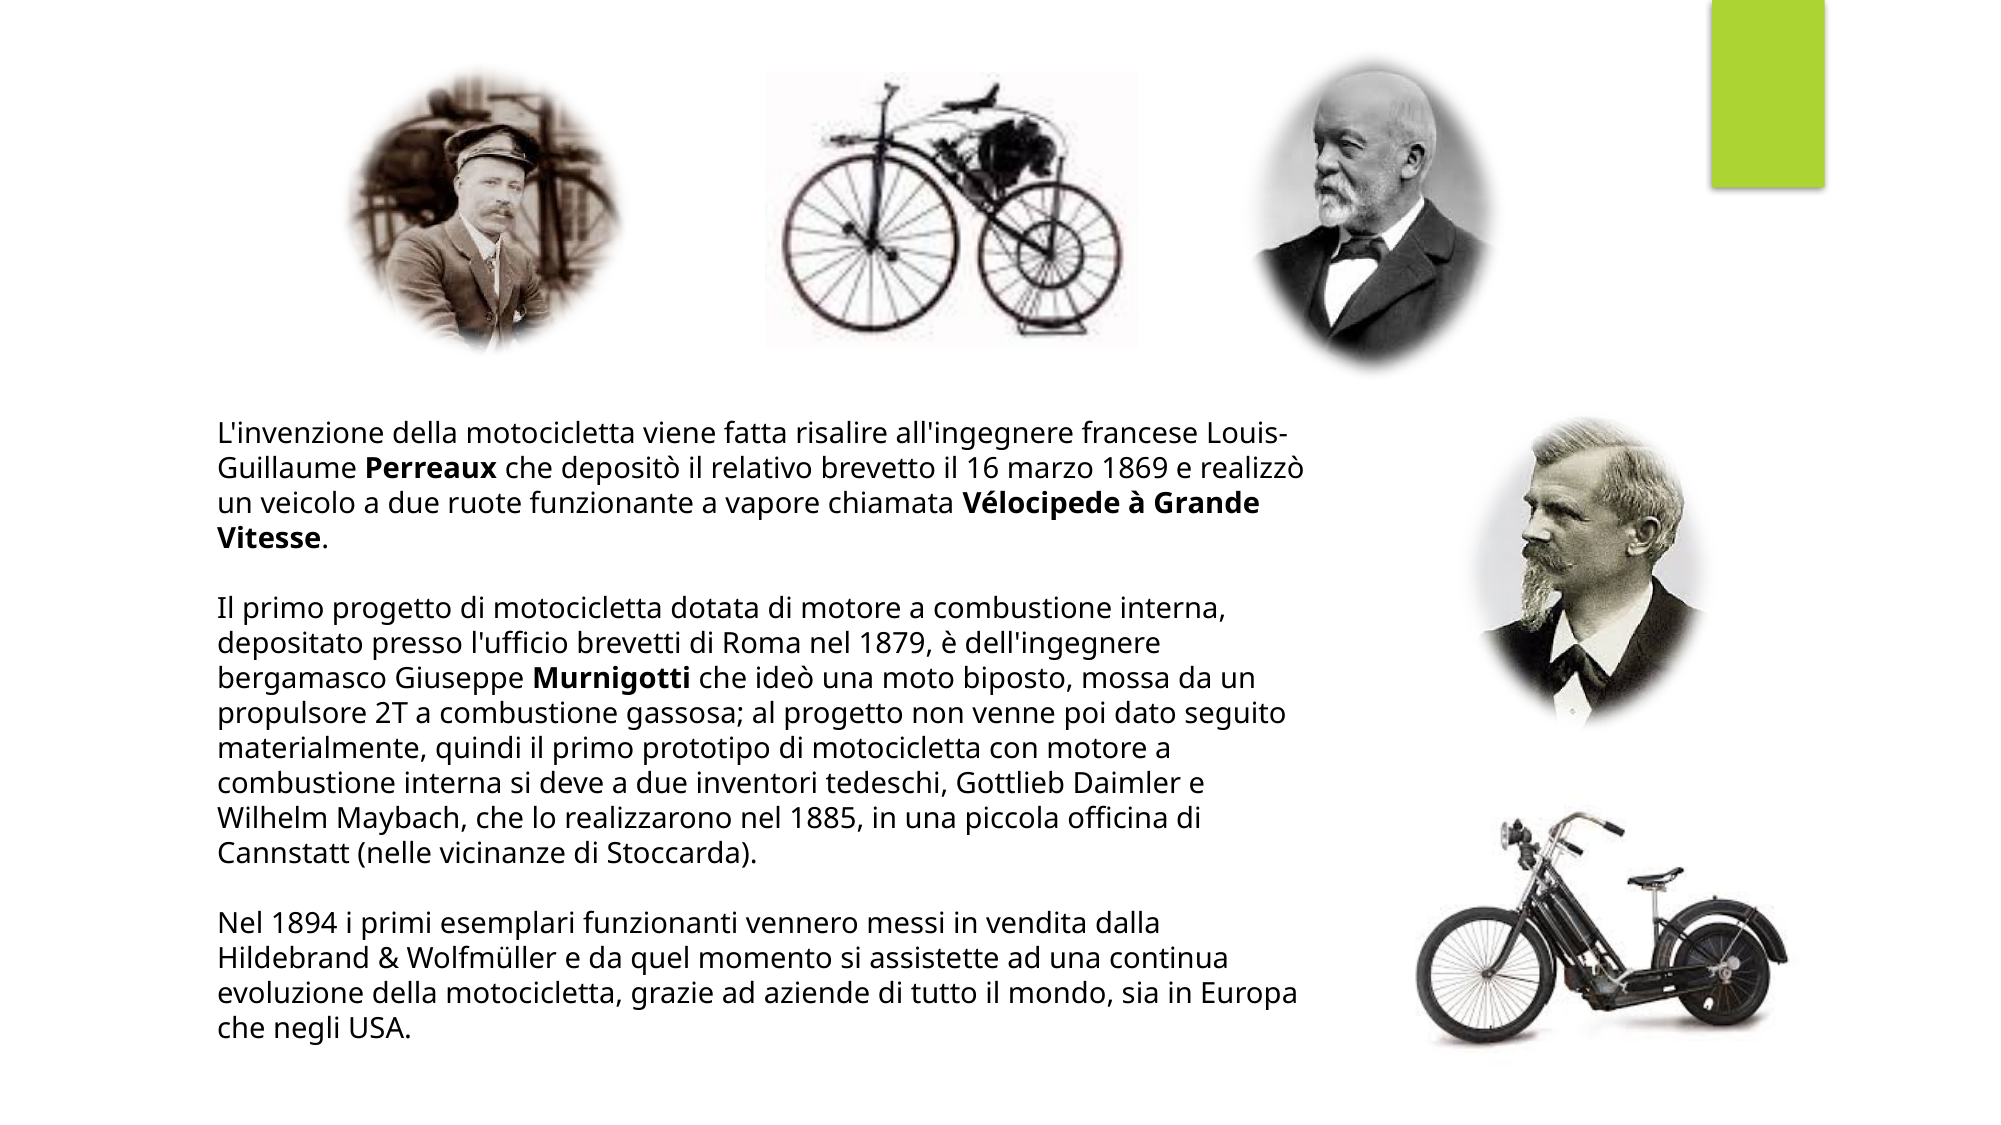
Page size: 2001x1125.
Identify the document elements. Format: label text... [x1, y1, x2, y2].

picture [1456, 406, 1720, 735]
picture [765, 72, 1139, 348]
picture [1238, 45, 1508, 384]
picture [336, 59, 633, 360]
text_box L'invenzione della motocicletta viene fatta risalire all'ingegnere francese Louis-Guillaume Perreaux che depositò il relativo brevetto il 16 marzo 1869 e realizzò un veicolo a due ruote funzionante a vapore chiamata Vélocipede à Grande Vitesse. Il primo progetto di motocicletta dotata di motore a combustione interna, depositato presso l'ufficio brevetti di Roma nel 1879, è dell'ingegnere bergamasco Giuseppe Murnigotti che ideò una moto biposto, mossa da un propulsore 2T a combustione gassosa; al progetto non venne poi dato seguito materialmente, quindi il primo prototipo di motocicletta con motore a combustione interna si deve a due inventori tedeschi, Gottlieb Daimler e Wilhelm Maybach, che lo realizzarono nel 1885, in una piccola officina di Cannstatt (nelle vicinanze di Stoccarda). Nel 1894 i primi esemplari funzionanti vennero messi in vendita dalla Hildebrand & Wolfmüller e da quel momento si assistette ad una continua evoluzione della motocicletta, grazie ad aziende di tutto il mondo, sia in Europa che negli USA. [202, 407, 1329, 1087]
picture [1390, 792, 1817, 1077]
